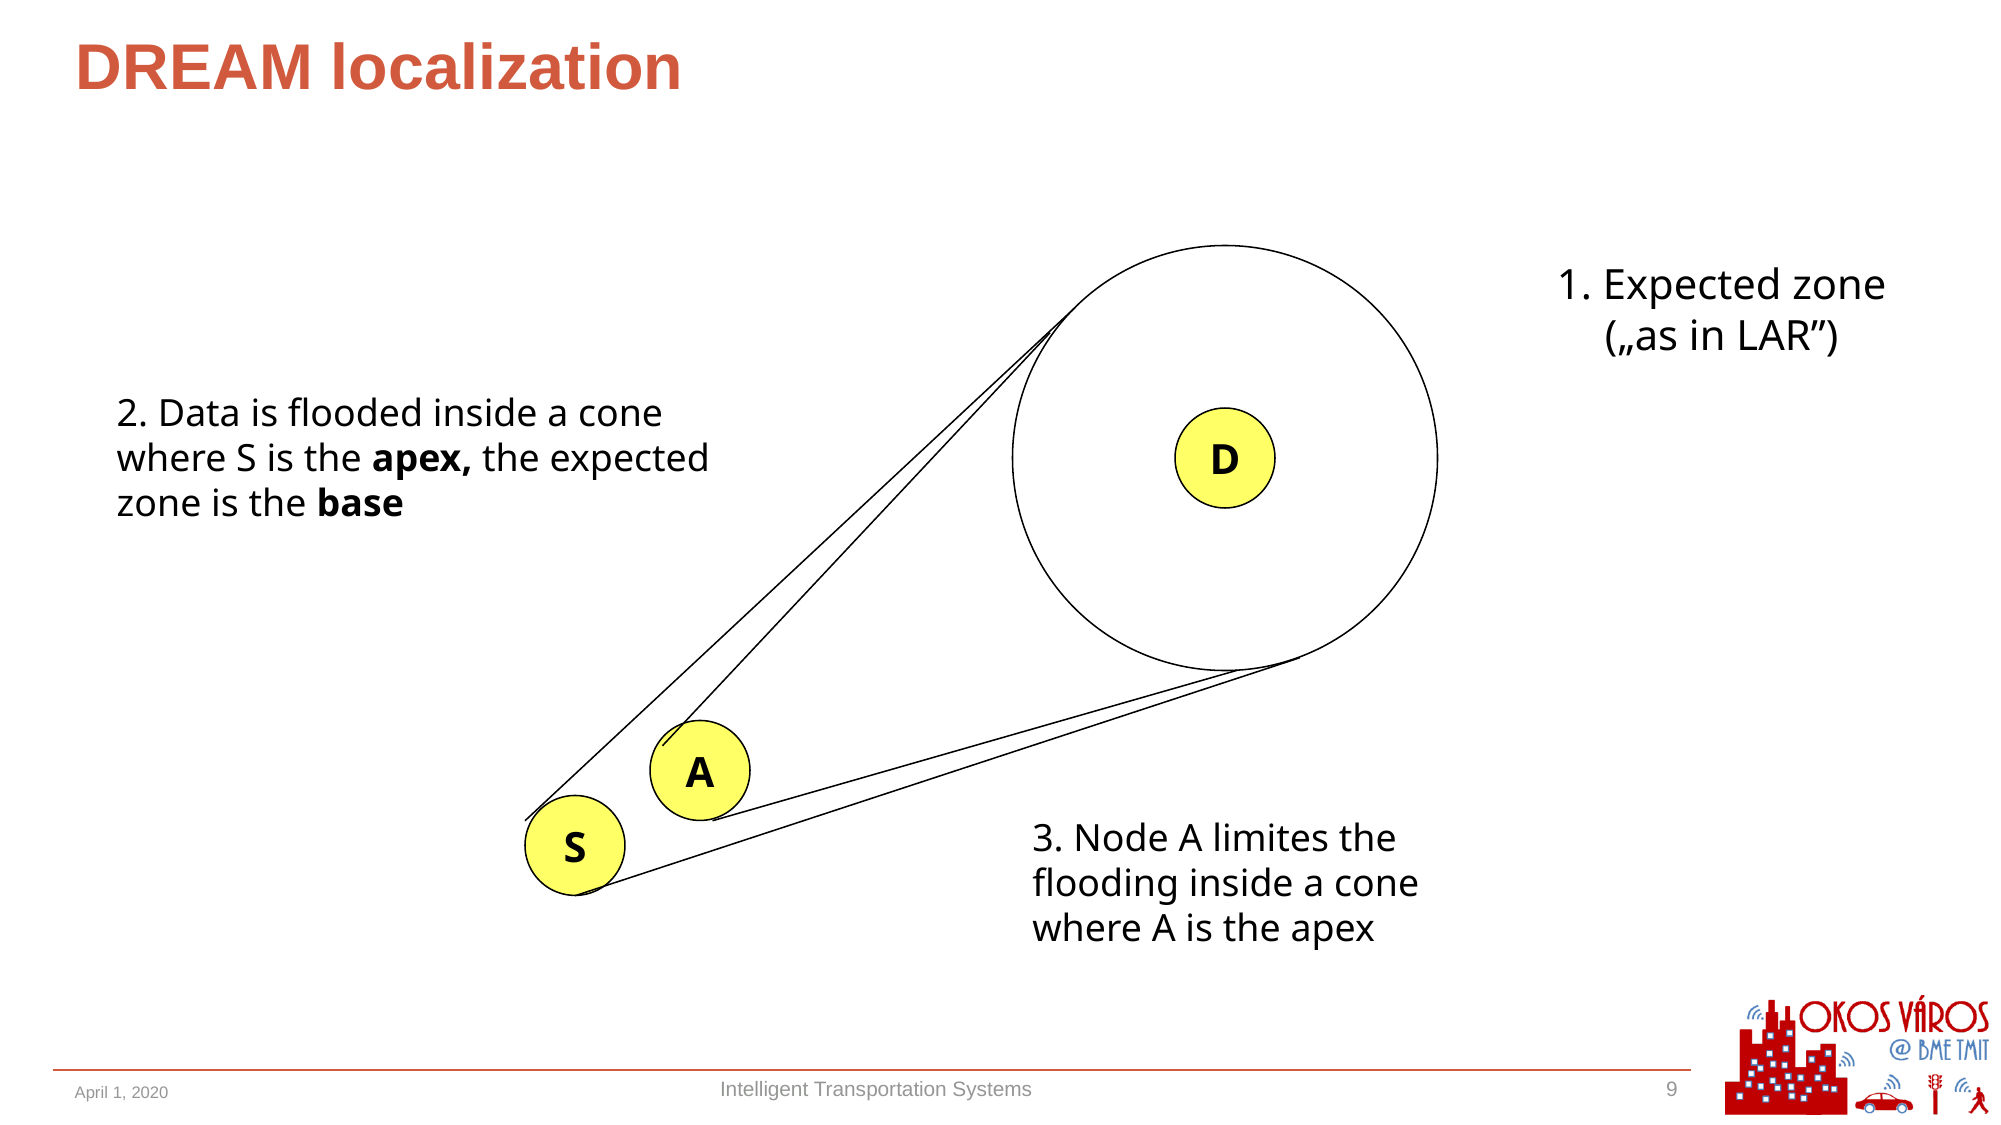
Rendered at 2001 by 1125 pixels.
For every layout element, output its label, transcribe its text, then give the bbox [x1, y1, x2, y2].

slide_number 9 [1542, 1069, 1693, 1107]
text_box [524, 245, 1438, 896]
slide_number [59, 1069, 279, 1115]
title DREAM localization [60, 25, 1948, 111]
footer Intelligent Transportation Systems [282, 1069, 1471, 1107]
picture [1725, 995, 1989, 1115]
text_box 2. Data is flooded inside a cone where S is the apex, the expected zone is the base [101, 381, 524, 532]
text_box 3. Node A limites the flooding inside a cone where A is the apex [1017, 806, 1533, 957]
text_box 1. Expected zone („as in LAR”) [1541, 250, 1902, 366]
